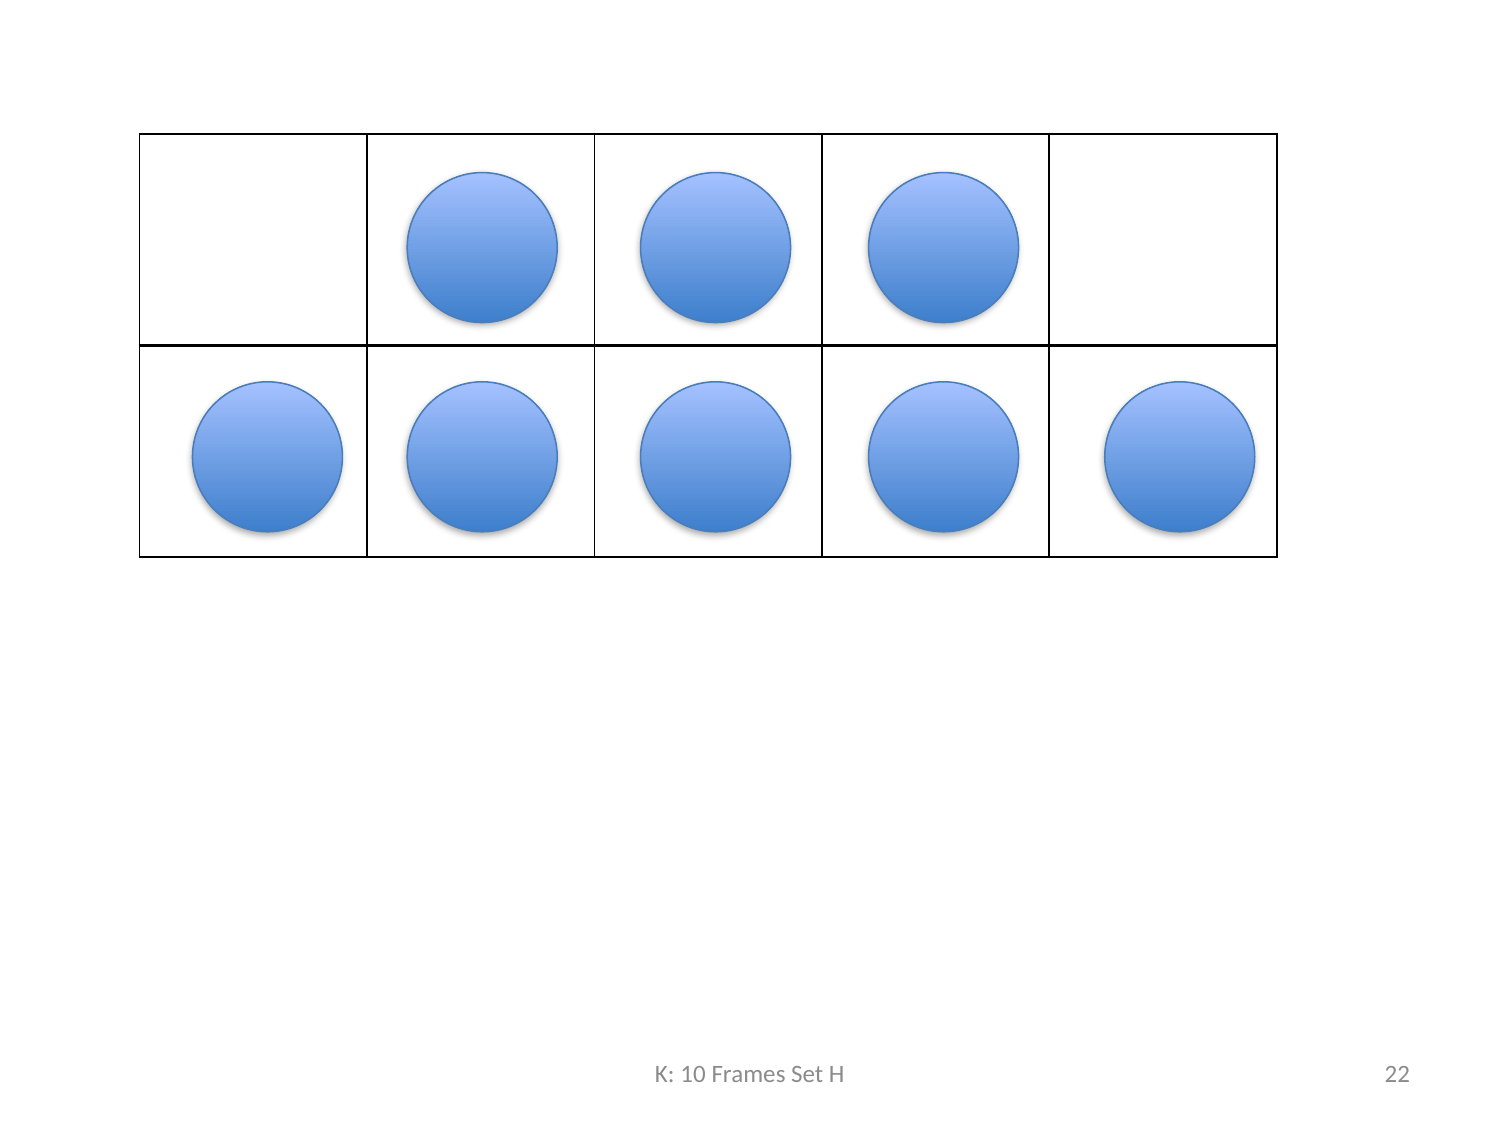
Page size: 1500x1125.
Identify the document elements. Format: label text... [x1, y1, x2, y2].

table_header [595, 135, 821, 344]
table_cell [823, 347, 1048, 556]
table_cell [140, 347, 366, 556]
text_box [639, 381, 792, 533]
text_box [1103, 381, 1256, 533]
table_cell [595, 347, 821, 556]
text_box [406, 381, 558, 533]
table_cell [368, 347, 594, 556]
footer K: 10 Frames Set H [512, 1042, 988, 1103]
table_cell [1050, 347, 1276, 556]
table_header [1050, 135, 1276, 344]
text_box [406, 171, 558, 324]
table_header [823, 135, 1048, 344]
table_header [368, 135, 594, 344]
text_box [191, 381, 344, 533]
table_header [140, 135, 366, 344]
text_box [867, 171, 1020, 324]
slide_number 22 [1074, 1042, 1425, 1103]
text_box [639, 171, 792, 324]
text_box [867, 381, 1020, 533]
